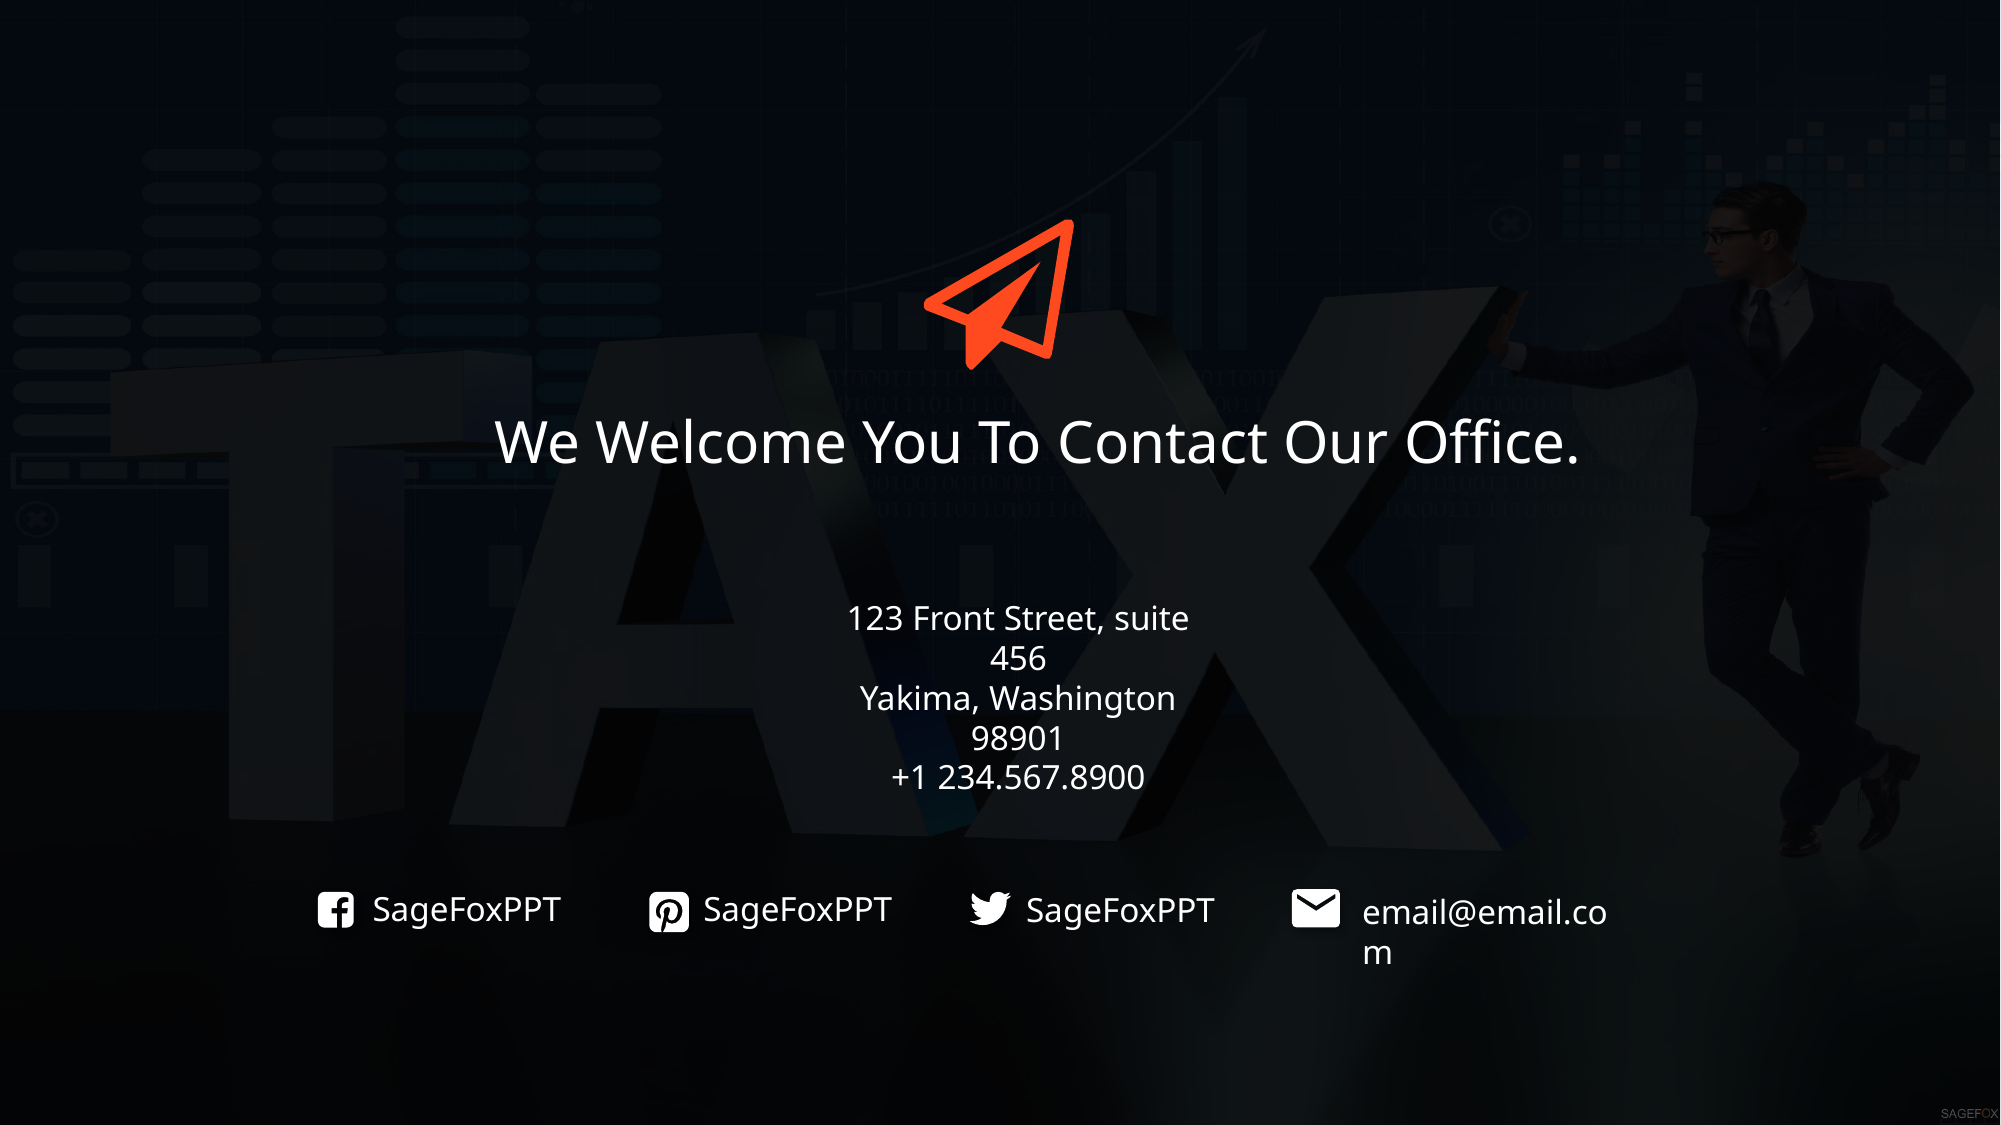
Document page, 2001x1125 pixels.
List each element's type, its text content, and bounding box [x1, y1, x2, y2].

text_box SageFoxPPT [1011, 881, 1252, 937]
text_box [969, 891, 1011, 926]
text_box SageFoxPPT [688, 880, 929, 936]
text_box 123 Front Street, suite 456 Yakima, Washington 98901 +1 234.567.8900 [808, 589, 1229, 804]
text_box [923, 219, 1074, 370]
text_box SageFoxPPT [357, 880, 598, 936]
text_box email@email.com [1347, 884, 1649, 979]
text_box [649, 891, 688, 933]
text_box [0, 0, 2000, 1125]
text_box [317, 891, 354, 928]
text_box [1291, 889, 1340, 928]
text_box We Welcome You To Contact Our Office. [477, 398, 1598, 483]
